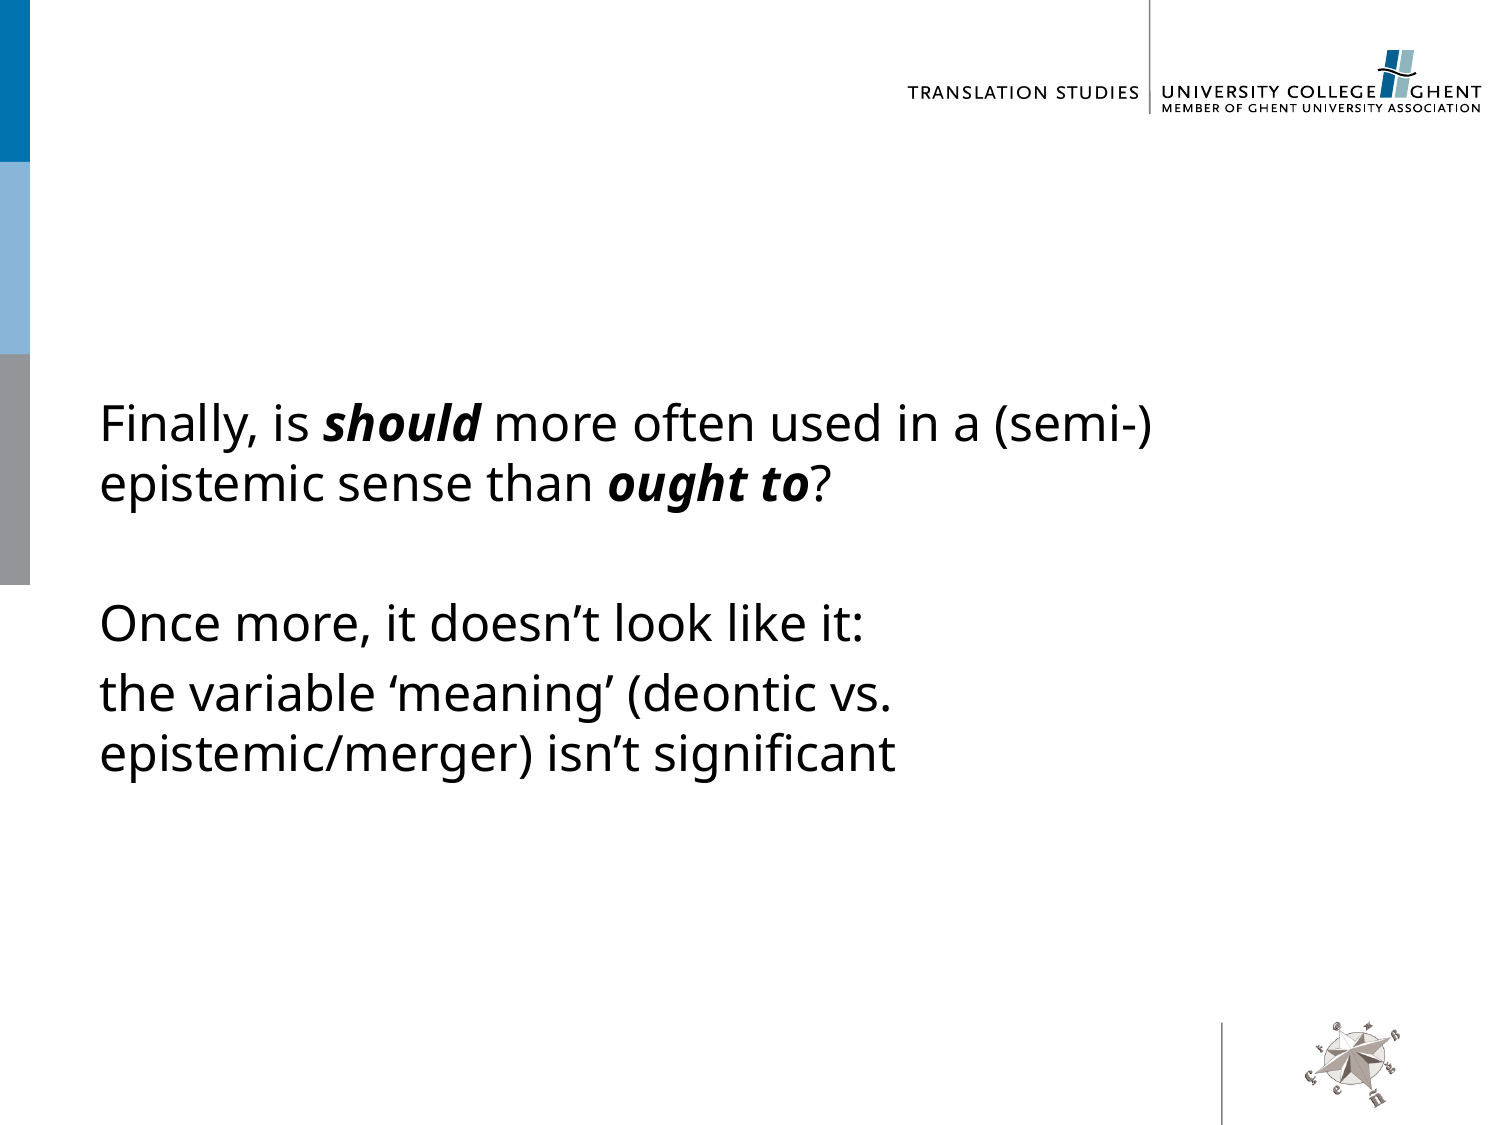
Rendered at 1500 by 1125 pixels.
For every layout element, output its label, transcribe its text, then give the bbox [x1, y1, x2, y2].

picture [0, 162, 30, 585]
list Finally, is should more often used in a (semi-) epistemic sense than ought to? Once more, it doesn’t look like it: the variable ‘meaning’ (deontic vs. epistemic/merger) isn’t significant [83, 383, 1221, 1005]
picture [1305, 1021, 1400, 1108]
picture [907, 77, 1140, 105]
